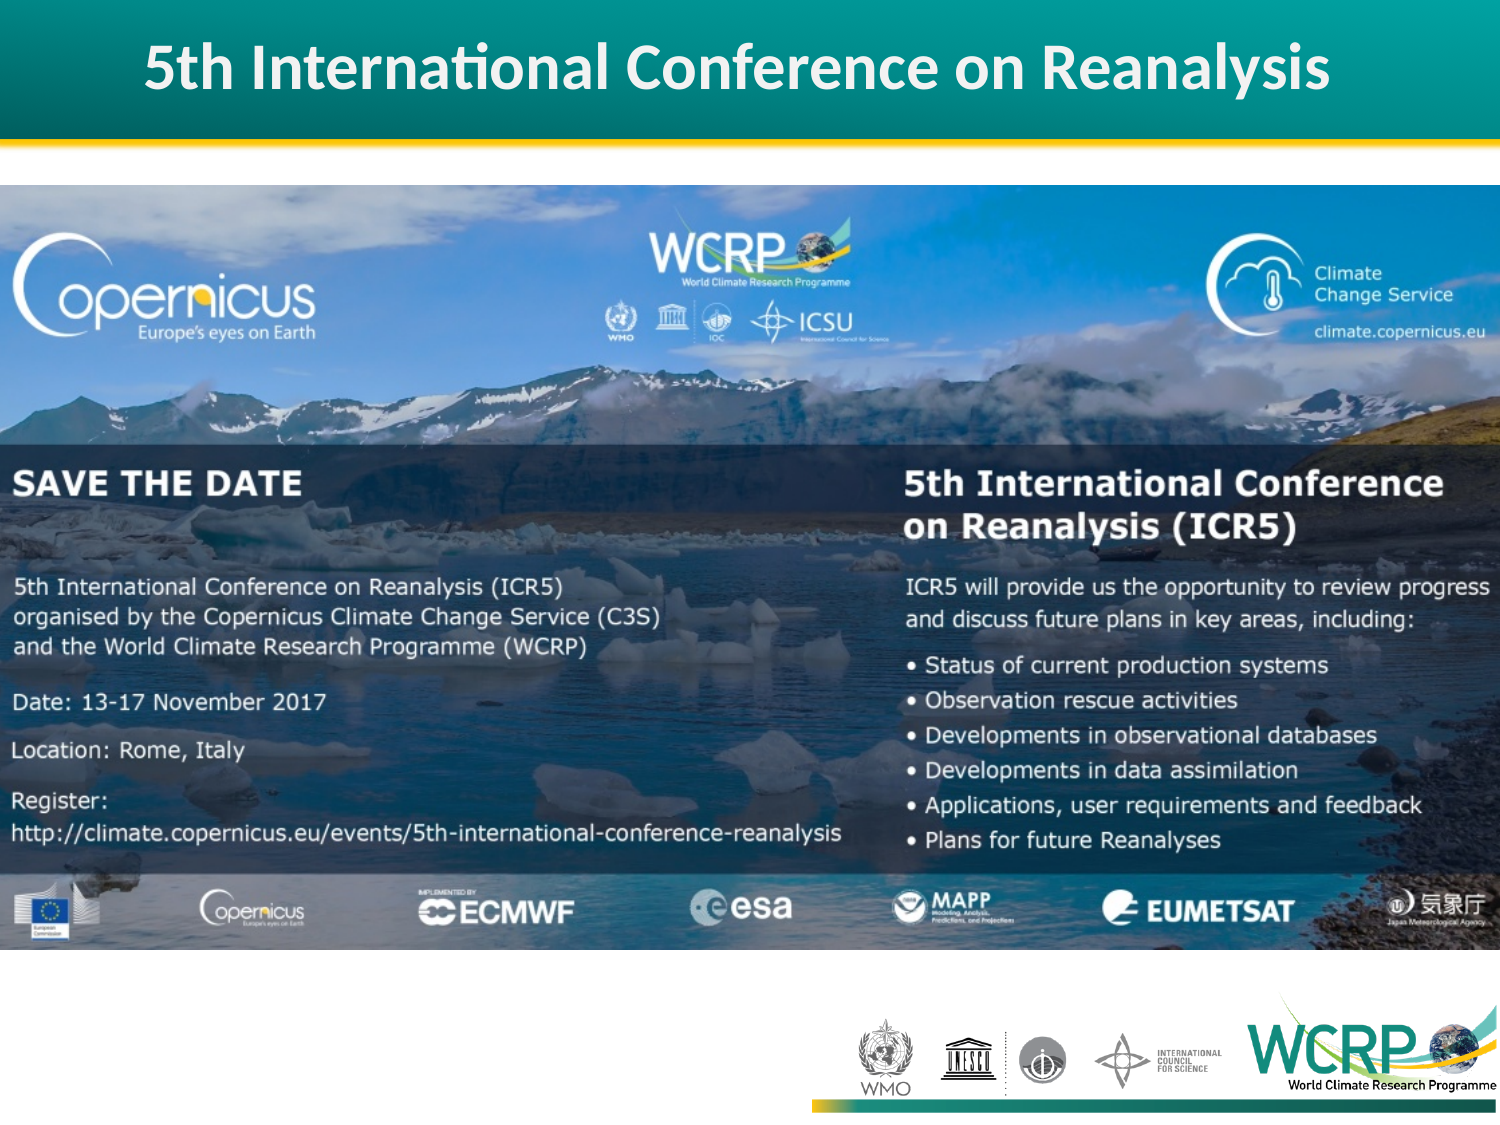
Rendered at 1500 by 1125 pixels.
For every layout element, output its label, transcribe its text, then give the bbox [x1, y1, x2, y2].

picture [812, 974, 1500, 1113]
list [0, 185, 1500, 951]
picture [0, 0, 1500, 154]
title 5th International Conference on Reanalysis [99, 0, 1375, 125]
